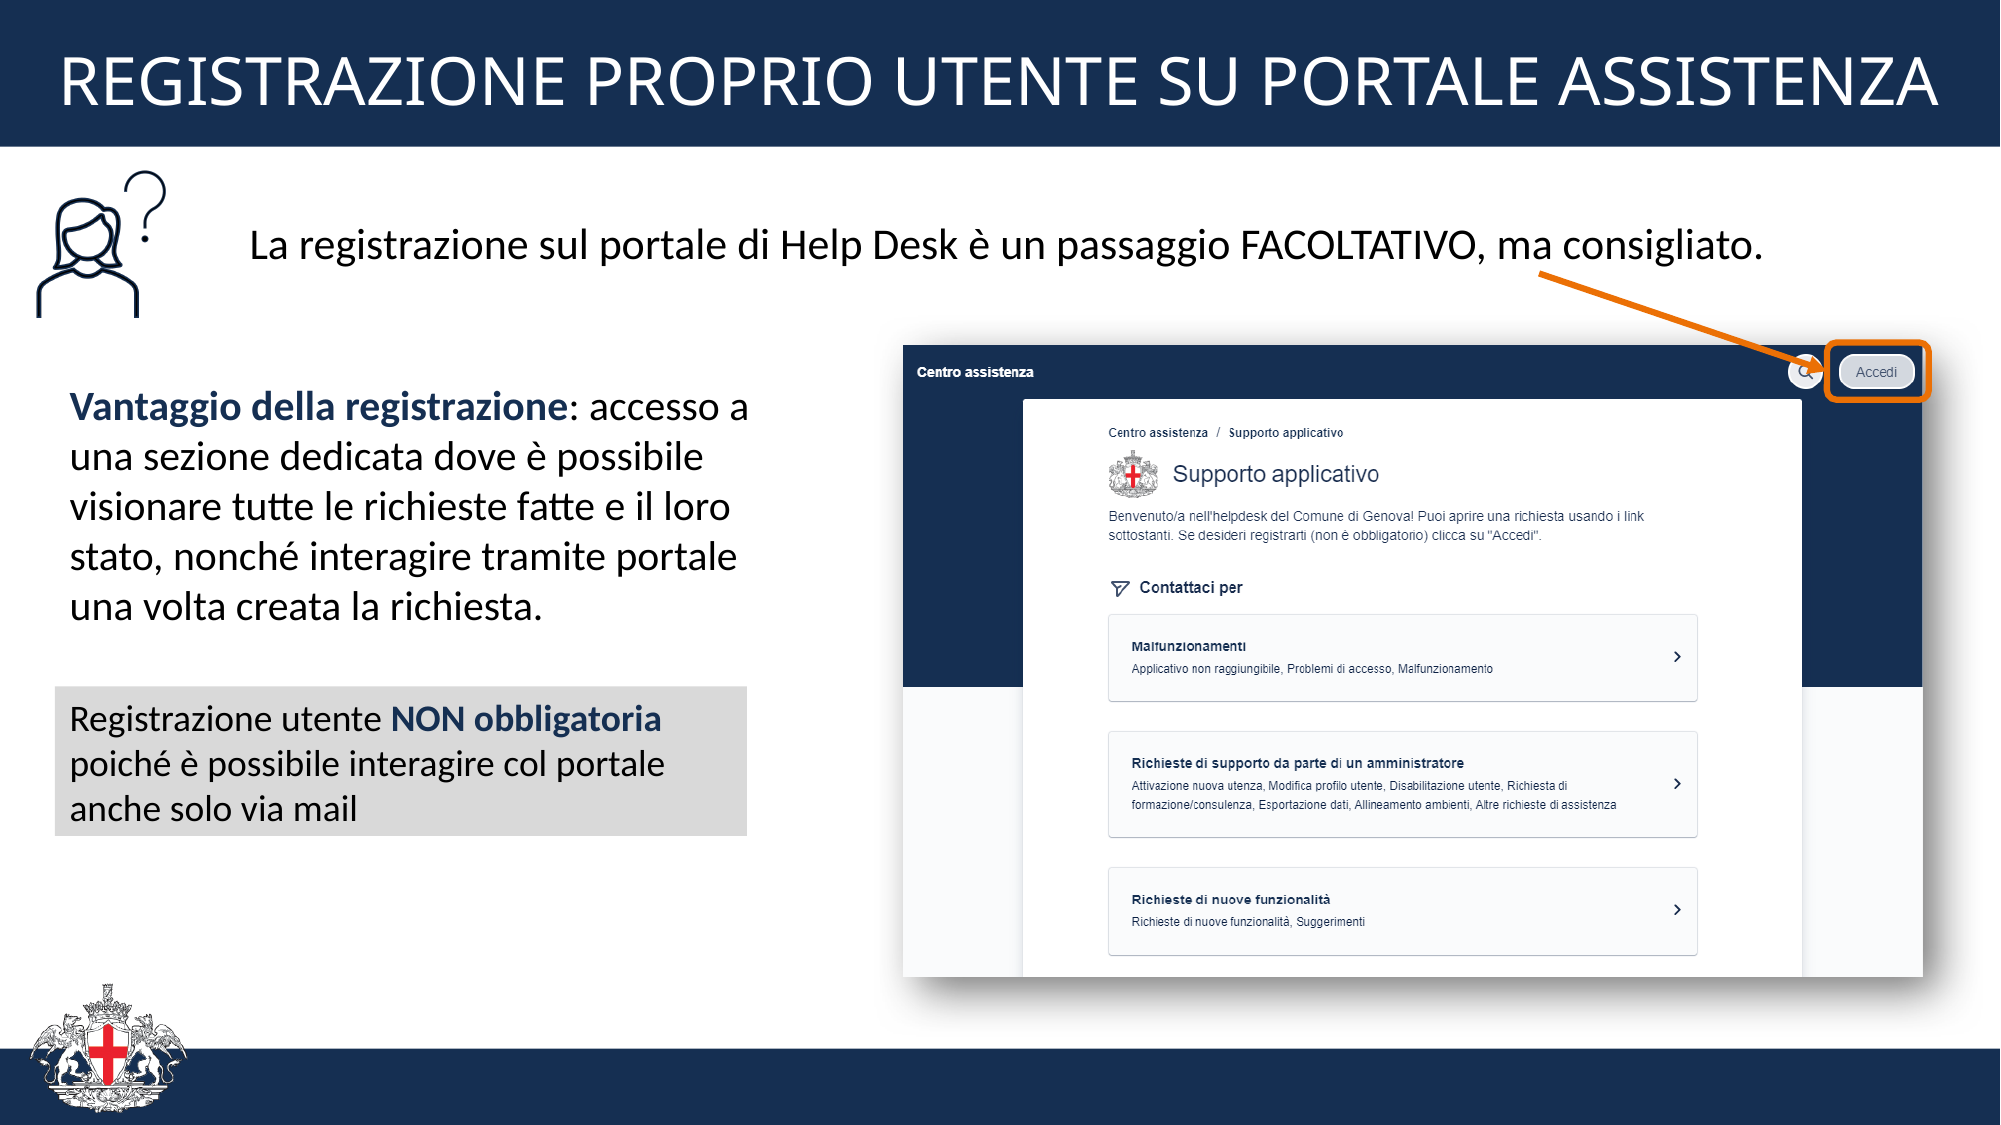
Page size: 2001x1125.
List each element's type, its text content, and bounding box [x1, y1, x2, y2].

picture [20, 983, 195, 1113]
text_box REGISTRAZIONE PROPRIO UTENTE SU PORTALE ASSISTENZA [0, 31, 2000, 127]
text_box Registrazione utente NON obbligatoria poiché è possibile interagire col portale anche solo via mail [54, 686, 747, 836]
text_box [1539, 273, 1827, 372]
text_box Vantaggio della registrazione: accesso a una sezione dedicata dove è possibile visionare tutte le richieste fatte e il loro stato, nonché interagire tramite portale una volta creata la richiesta. [54, 371, 784, 637]
picture [903, 345, 1923, 977]
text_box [12, 159, 193, 339]
text_box La registrazione sul portale di Help Desk è un passaggio FACOLTATIVO, ma consigliato. [234, 214, 1925, 313]
text_box [425, 313, 1539, 946]
text_box [1829, 341, 1930, 400]
